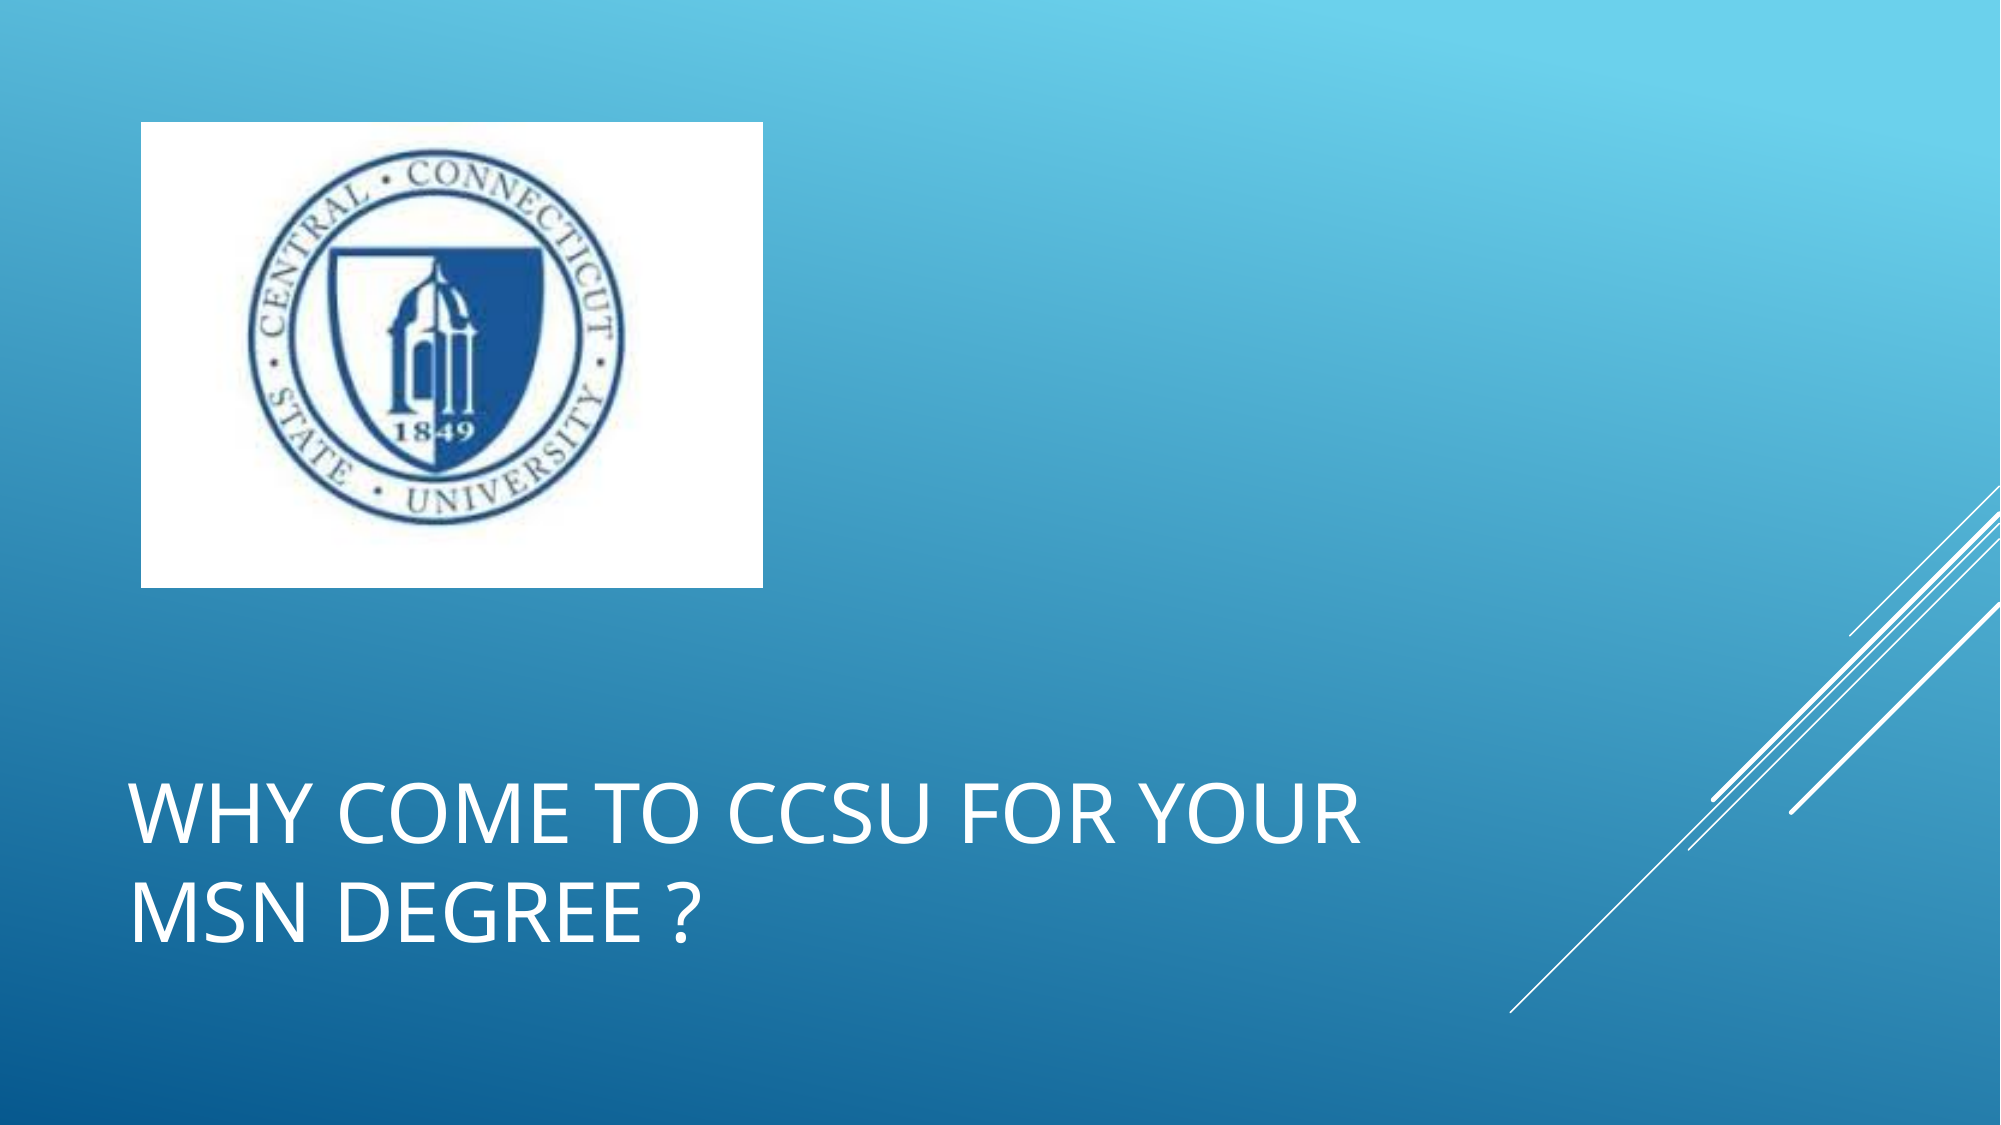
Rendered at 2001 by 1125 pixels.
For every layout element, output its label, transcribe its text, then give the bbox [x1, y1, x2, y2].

title WHY come to CCSU for Your MSN degree ? [112, 736, 1513, 984]
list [141, 122, 763, 588]
